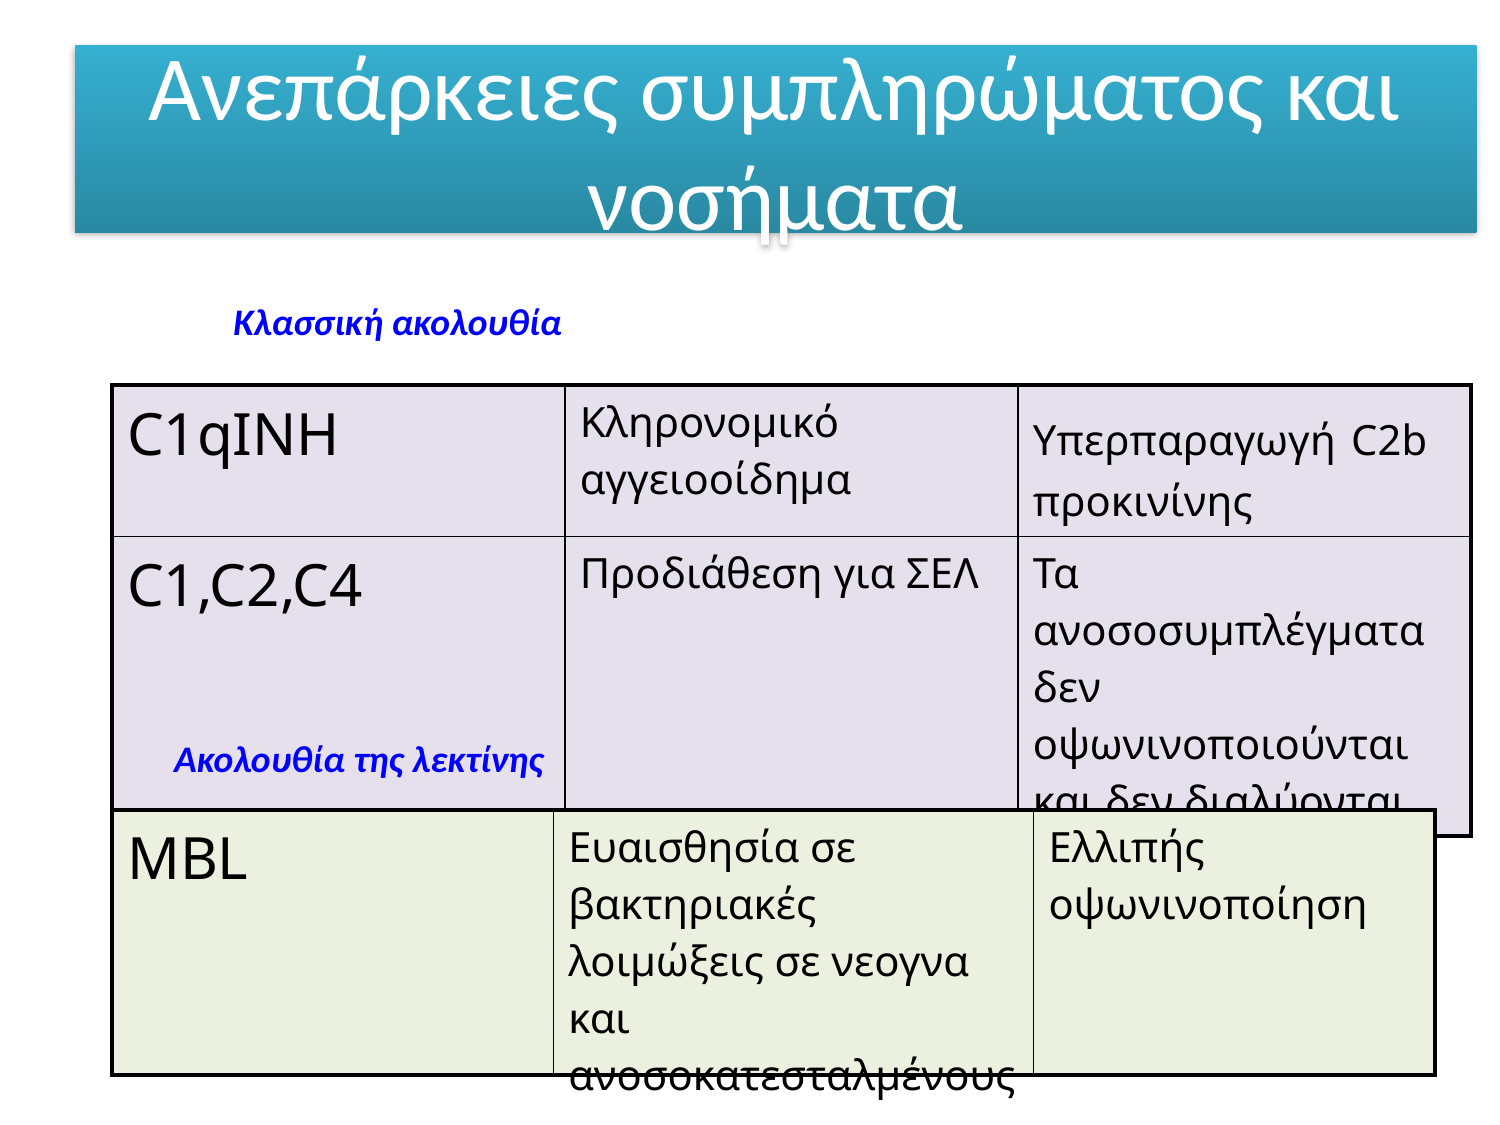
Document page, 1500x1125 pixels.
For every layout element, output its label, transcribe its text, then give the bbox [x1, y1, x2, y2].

title Ανεπάρκειες συμπληρώματος και νοσήματα [75, 45, 1477, 233]
table_header Κληρονομικό αγγειοοίδημα [566, 387, 1017, 536]
table_header Υπερπαραγωγή C2b προκινίνης [1019, 387, 1469, 536]
table_cell C1,C2,C4 [114, 537, 564, 808]
table_cell Προδιάθεση για ΣΕΛ [566, 537, 1017, 808]
table_header MBL [114, 812, 553, 1073]
table_header Ελλιπής οψωνινοποίηση [1034, 812, 1433, 1073]
table_header Ευαισθησία σε βακτηριακές λοιμώξεις σε νεογνα και ανοσοκατεσταλμένους [554, 812, 1033, 1073]
table_header C1qINH [114, 387, 564, 536]
table_cell Τα ανοσοσυμπλέγματα δεν οψωνινοποιούνται και δεν διαλύονται. [1019, 537, 1469, 834]
text_box Κλασσική ακολουθία [218, 290, 1294, 351]
text_box Ακολουθία της λεκτίνης [159, 727, 904, 788]
